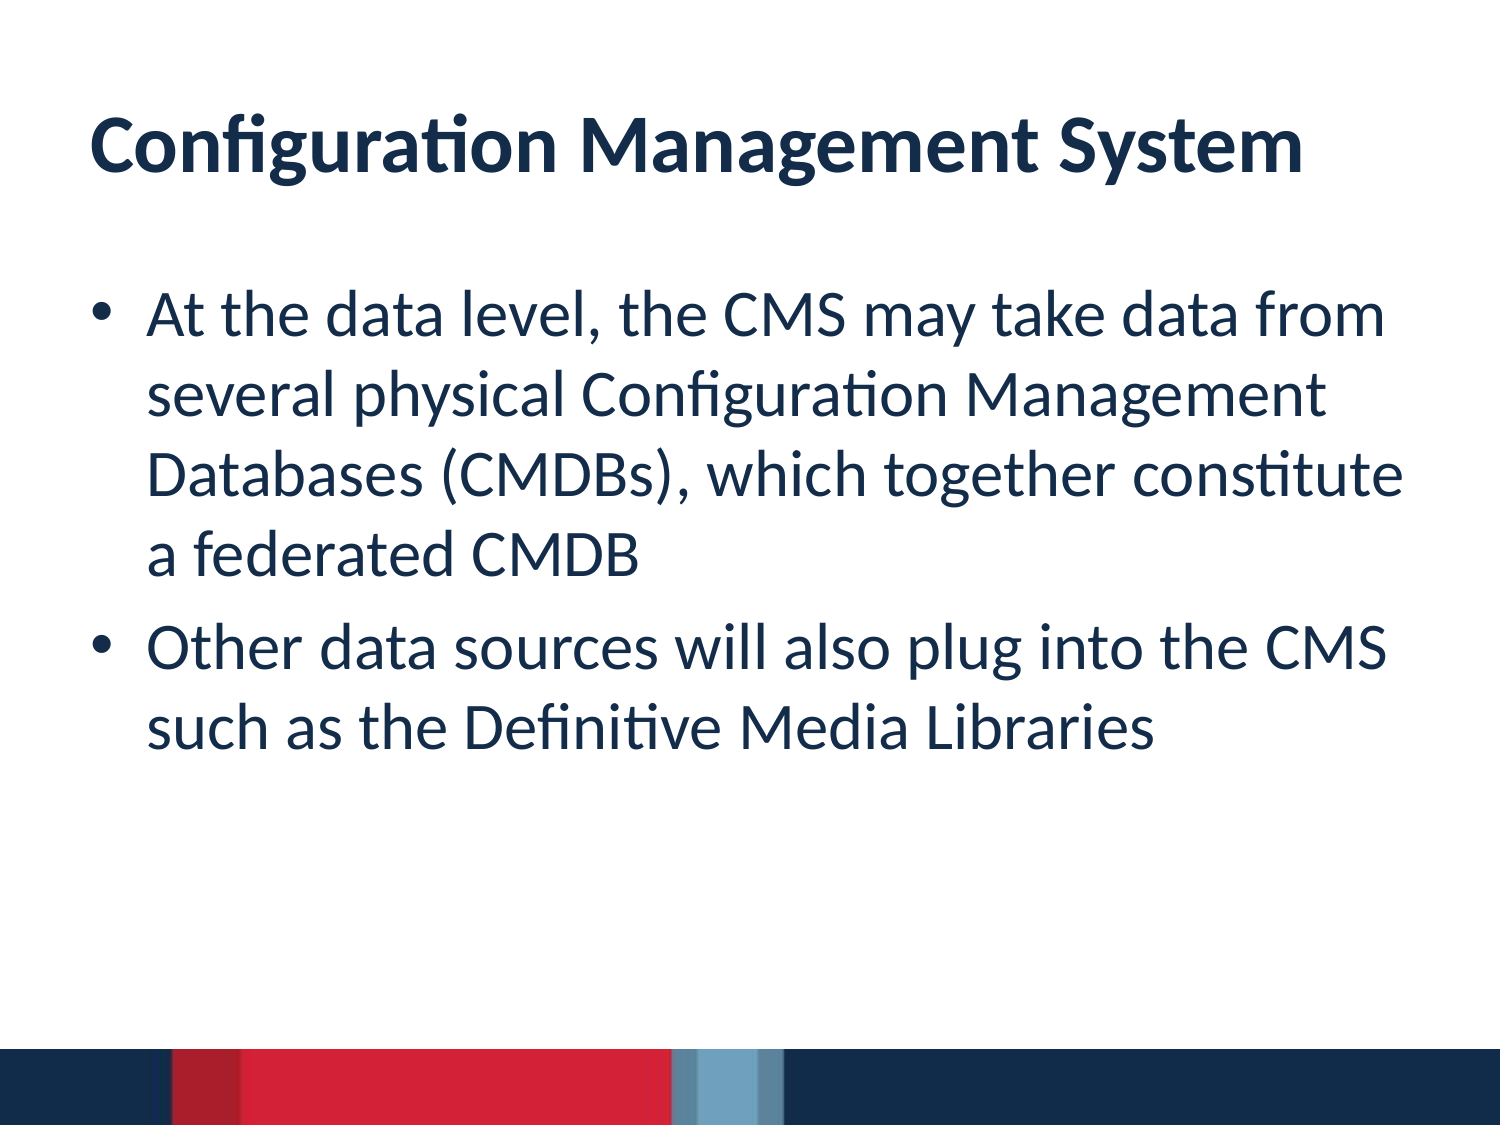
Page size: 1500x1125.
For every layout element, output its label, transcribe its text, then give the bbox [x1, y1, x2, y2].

title Configuration Management System [75, 45, 1425, 233]
picture [0, 1049, 1500, 1125]
list At the data level, the CMS may take data from several physical Configuration Management Databases (CMDBs), which together constitute a federated CMDB Other data sources will also plug into the CMS such as the Definitive Media Libraries [75, 262, 1425, 975]
